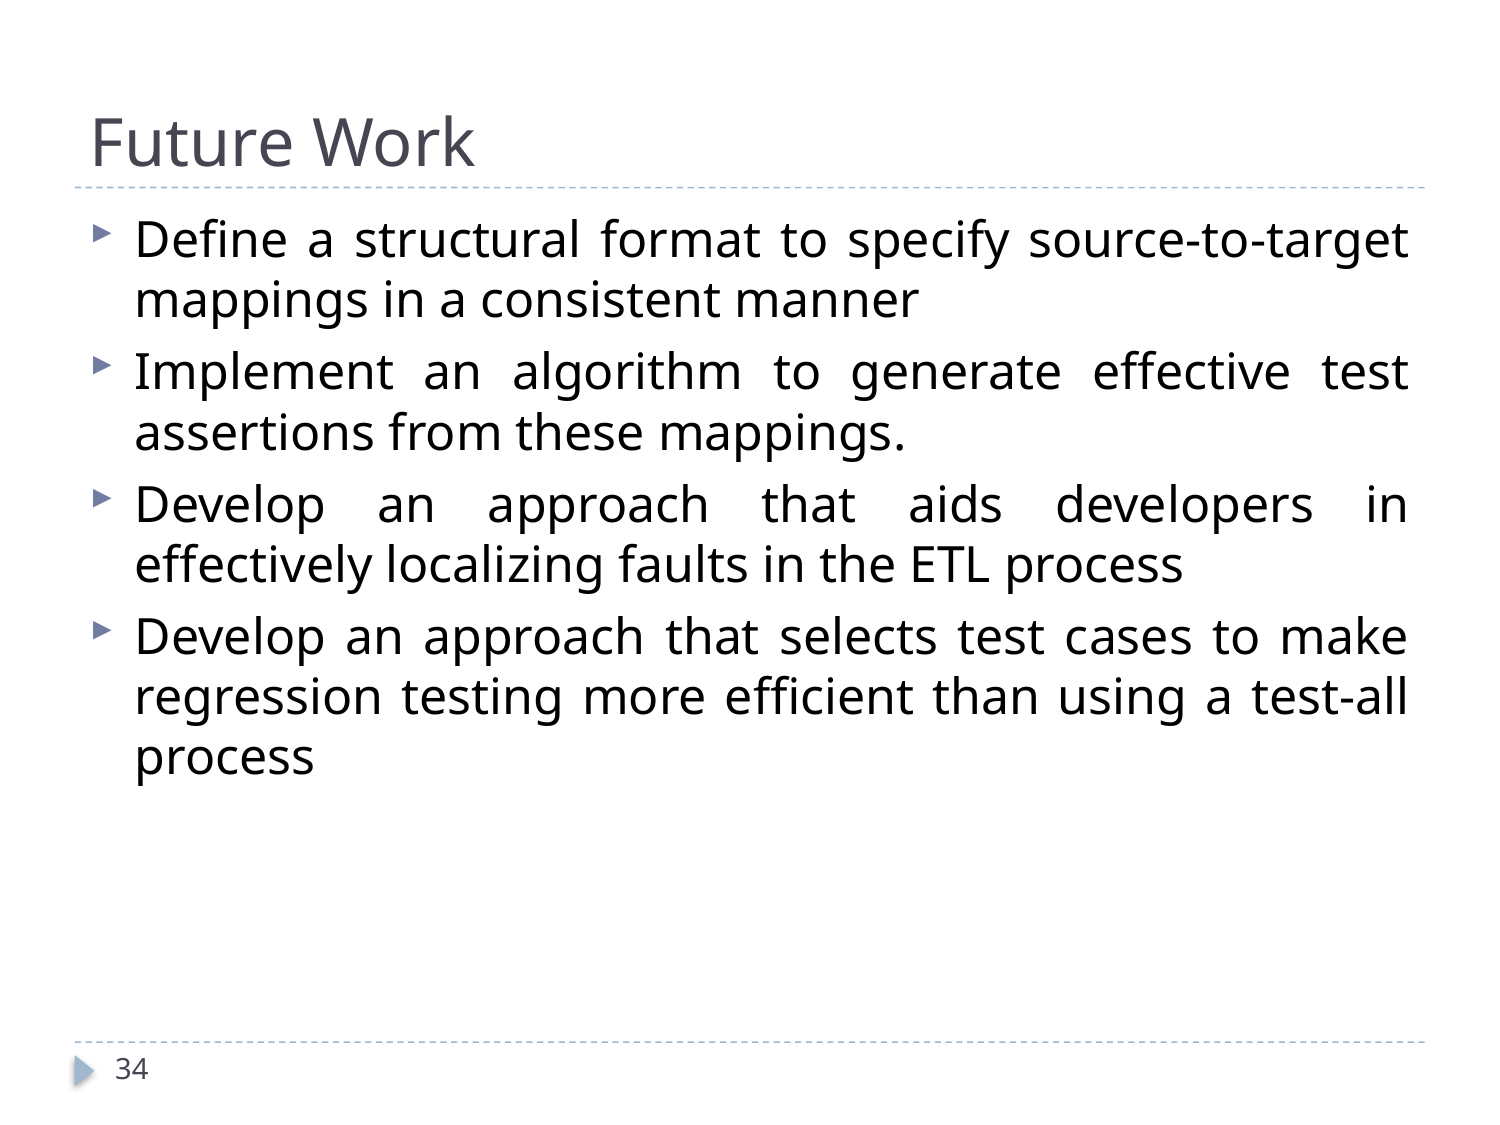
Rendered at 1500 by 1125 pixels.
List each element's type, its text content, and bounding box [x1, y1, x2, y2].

list Define a structural format to specify source-to-target mappings in a consistent manner Implement an algorithm to generate effective test assertions from these mappings. Develop an approach that aids developers in effectively localizing faults in the ETL process Develop an approach that selects test cases to make regression testing more efficient than using a test-all process [75, 200, 1425, 1010]
slide_number 34 [100, 1042, 426, 1103]
title Future Work [75, 24, 1425, 188]
